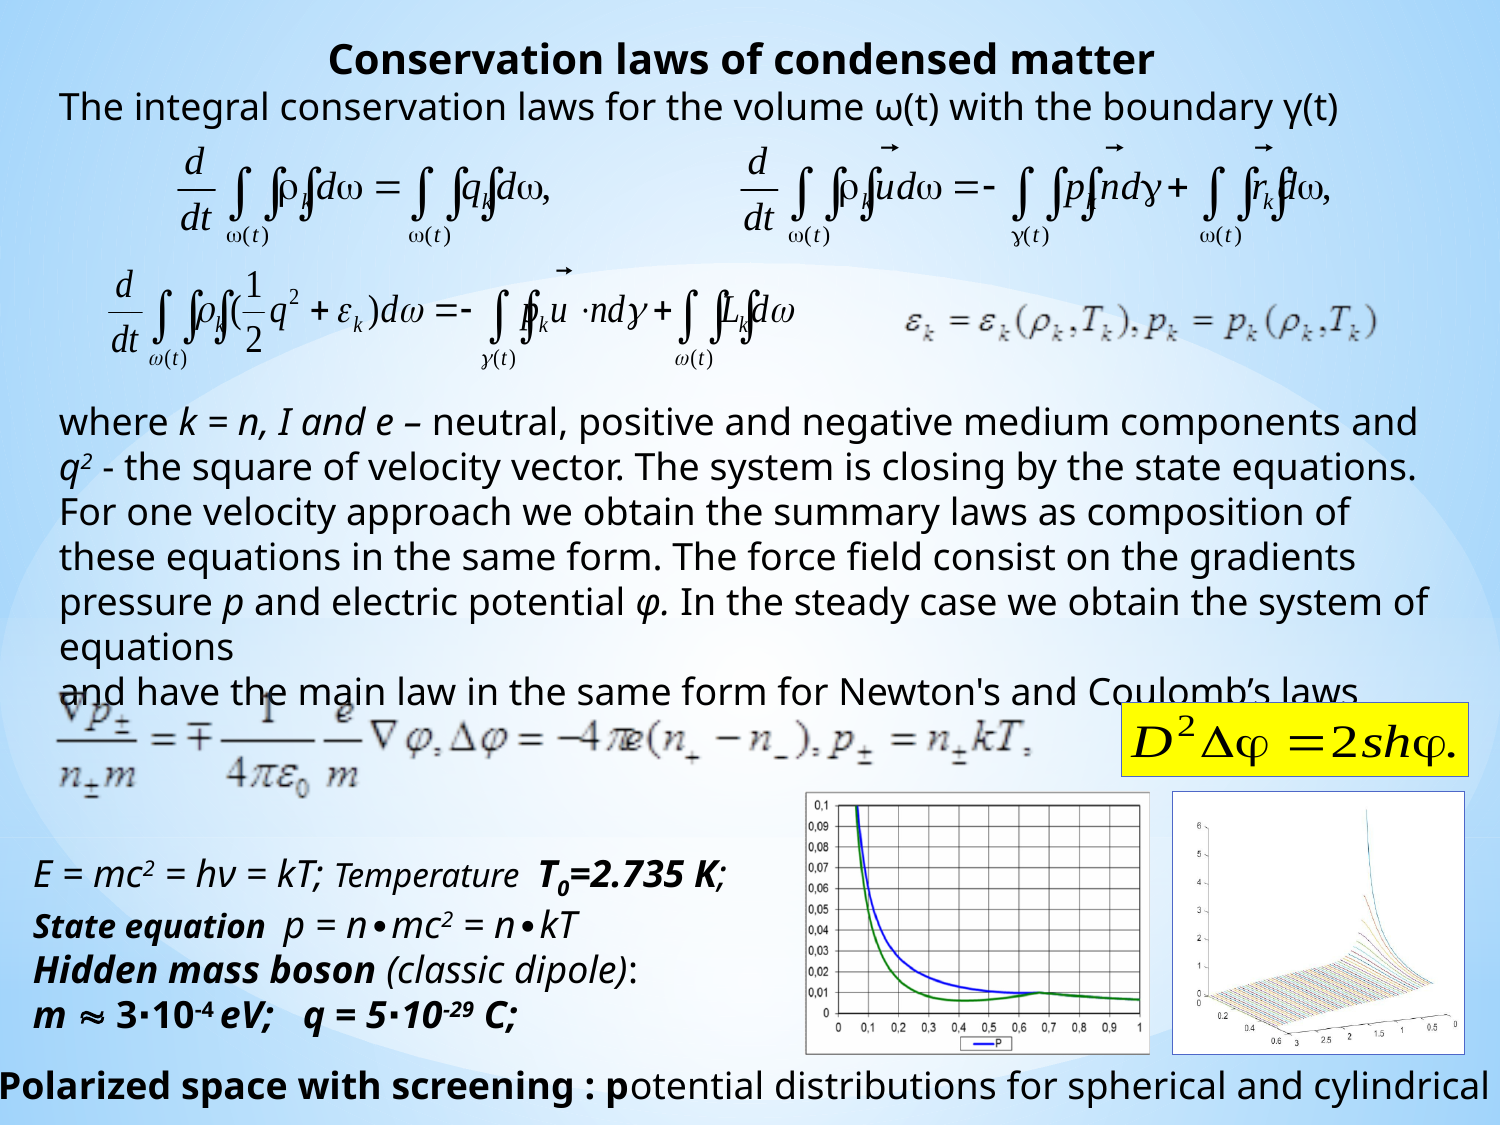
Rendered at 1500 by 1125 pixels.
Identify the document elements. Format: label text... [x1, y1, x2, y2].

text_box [102, 259, 800, 379]
text_box E = mc2 = hν = kT; Temperature T0=2.735 K; State equation p = n∙mc2 = n∙kT Hidden mass boson (classic dipole): m  3∙10-4 eV; q = 5∙10-29 C; [18, 842, 799, 1054]
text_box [734, 136, 1340, 256]
picture [1172, 791, 1465, 1055]
picture [899, 293, 1389, 352]
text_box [170, 136, 559, 256]
text_box Polarized space with screening : potential distributions for spherical and cylindrical [0, 1054, 1500, 1115]
picture [48, 676, 1150, 1055]
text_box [1120, 702, 1469, 777]
text_box Conservation laws of condensed matter The integral conservation laws for the volume ω(t) with the boundary γ(t) where k = n, I and e – neutral, positive and negative medium components and q2 - the square of velocity vector. The system is closing by the state equations. For one velocity approach we obtain the summary laws as composition of these equations in the same form. The force field consist on the gradients pressure p and electric potential φ. In the steady case we obtain the system of equations and have the main law in the same form for Newton's and Coulomb’s laws [44, 25, 1450, 721]
